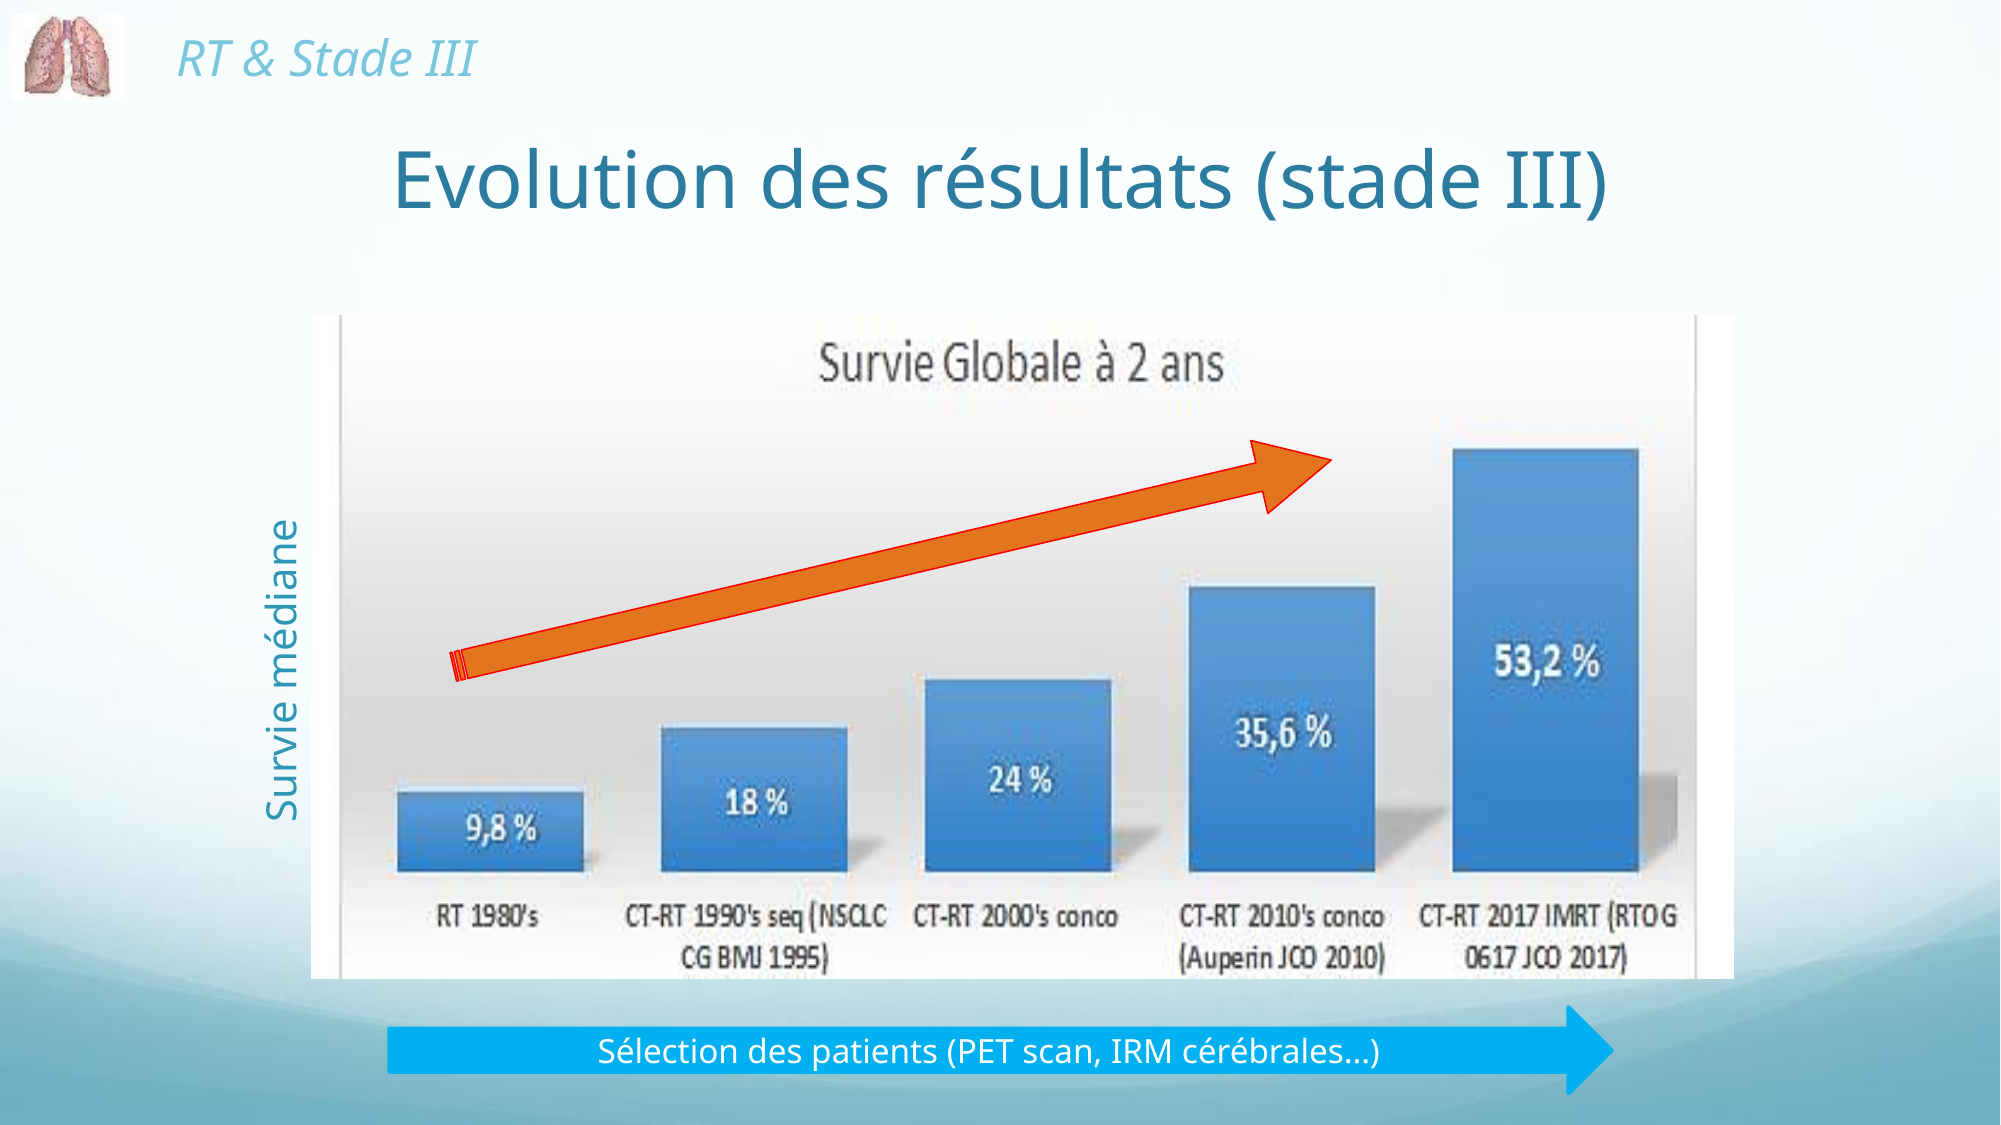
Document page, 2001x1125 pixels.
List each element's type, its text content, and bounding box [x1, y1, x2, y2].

picture [0, 0, 2001, 1125]
text_box Sélection des patients (PET scan, IRM cérébrales…) [389, 1007, 1612, 1094]
text_box Survie médiane [247, 503, 303, 838]
title Evolution des résultats (stade III) [237, 128, 1763, 232]
text_box RT & Stade III [161, 19, 491, 94]
